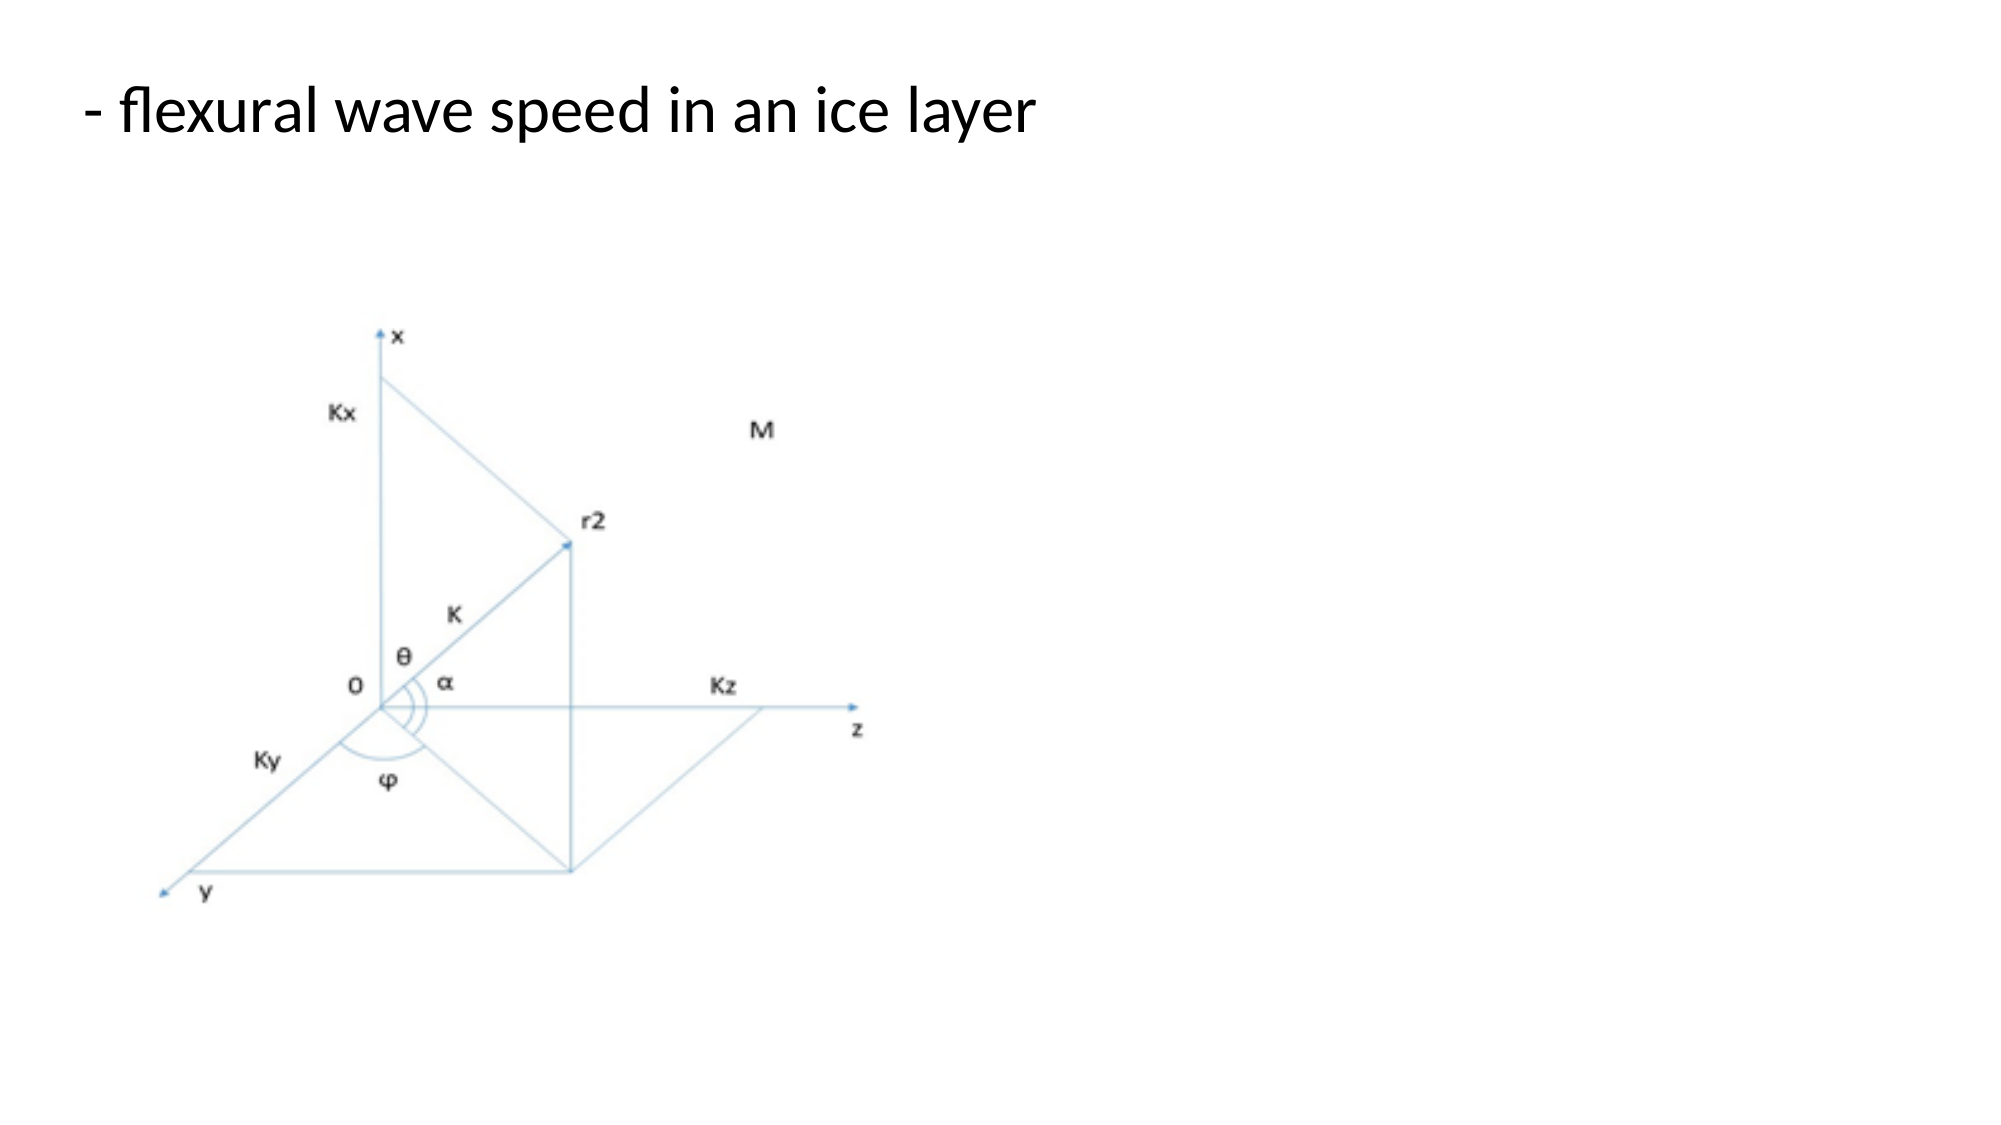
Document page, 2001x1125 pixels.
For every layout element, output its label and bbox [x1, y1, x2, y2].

picture [54, 289, 909, 987]
